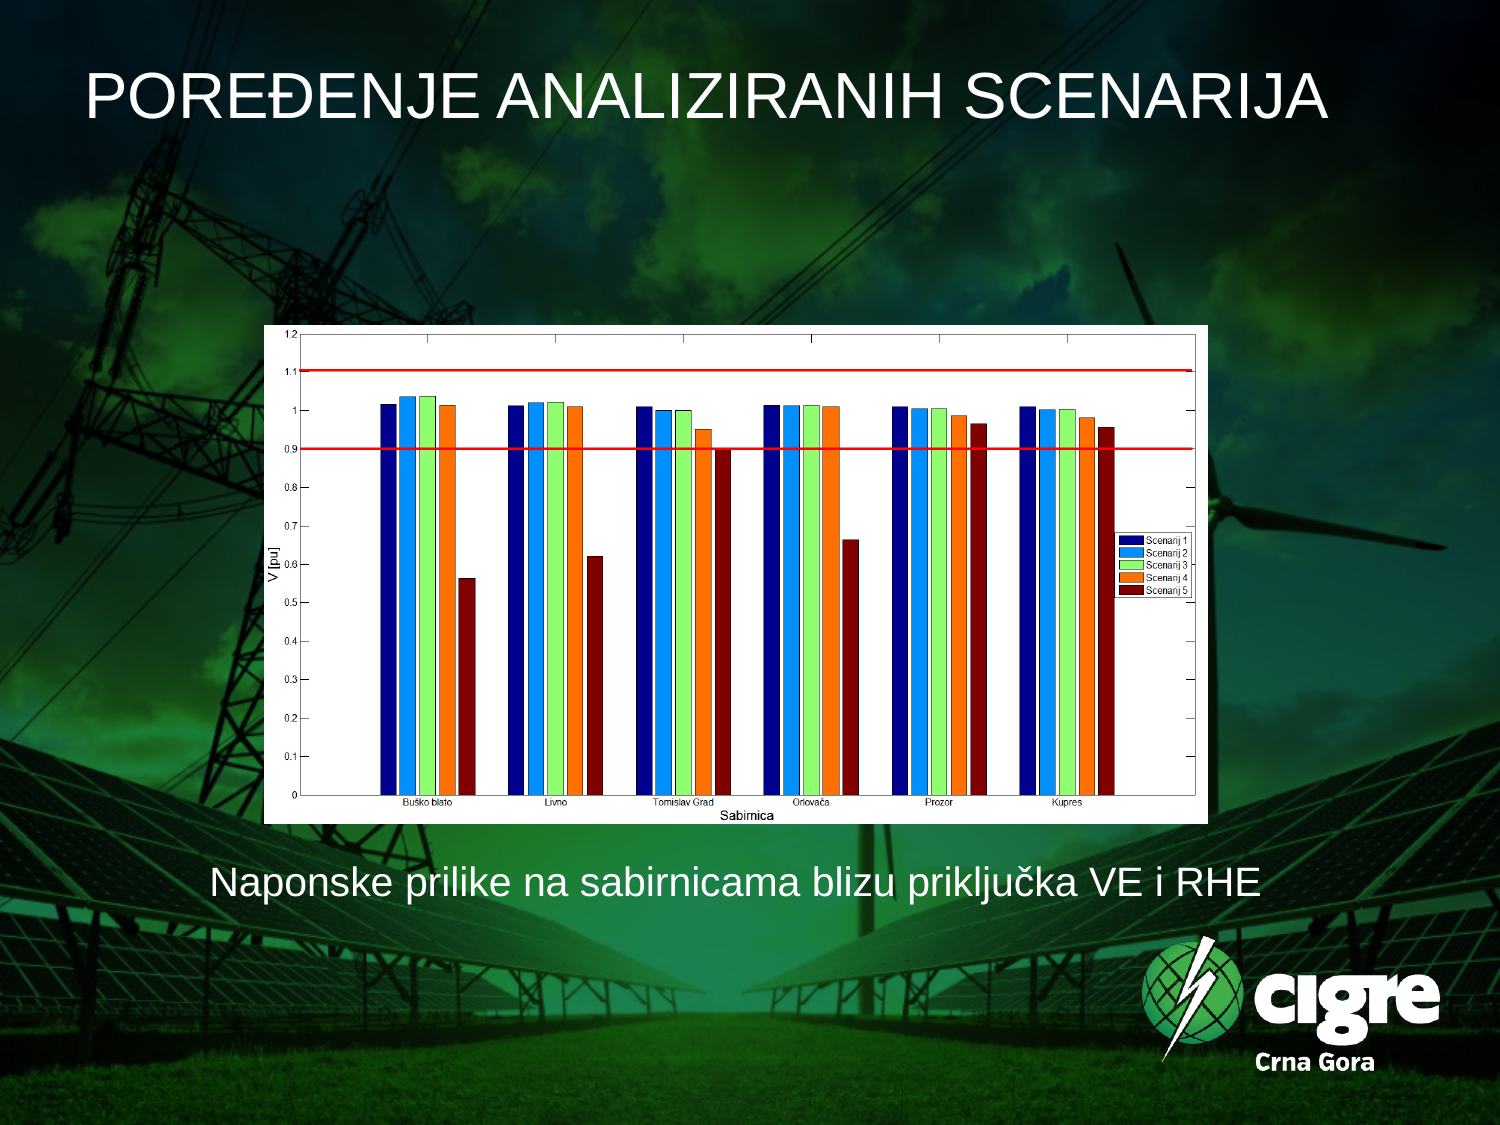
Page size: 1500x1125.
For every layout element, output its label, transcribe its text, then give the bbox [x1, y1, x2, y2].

title POREĐENJE ANALIZIRANIH SCENARIJA [25, 0, 1390, 140]
picture [0, 0, 1500, 1125]
subtitle Naponske prilike na sabirnicama blizu priključka VE i RHE [173, 853, 1299, 942]
